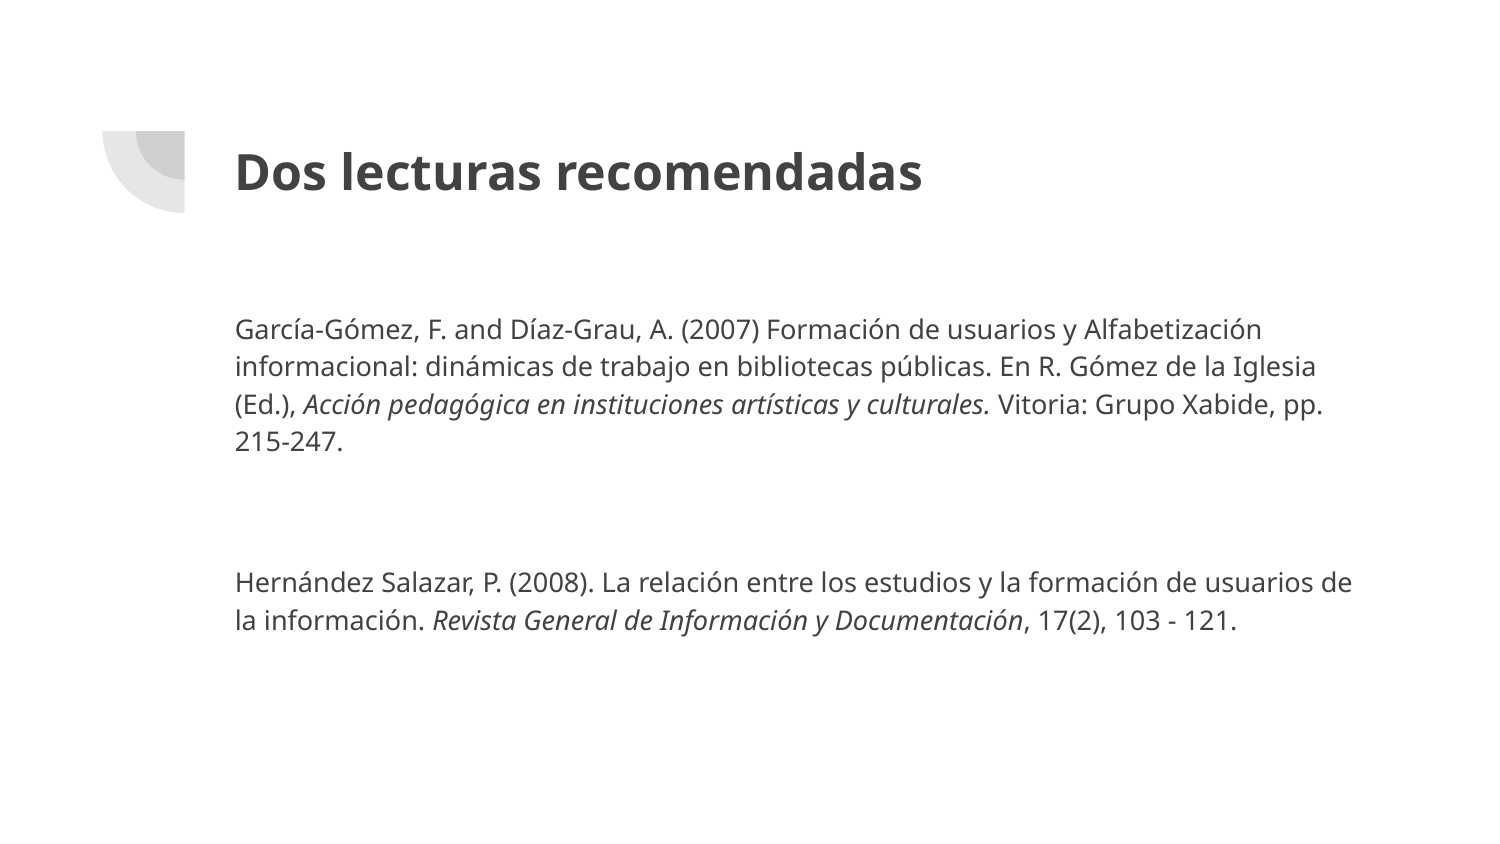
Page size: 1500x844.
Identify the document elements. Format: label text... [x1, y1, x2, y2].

list García-Gómez, F. and Díaz-Grau, A. (2007) Formación de usuarios y Alfabetización informacional: dinámicas de trabajo en bibliotecas públicas. En R. Gómez de la Iglesia (Ed.), Acción pedagógica en instituciones artísticas y culturales. Vitoria: Grupo Xabide, pp. 215-247. Hernández Salazar, P. (2008). La relación entre los estudios y la formación de usuarios de la información. Revista General de Información y Documentación, 17(2), 103 - 121. [219, 292, 1374, 726]
title Dos lecturas recomendadas [219, 125, 1374, 218]
